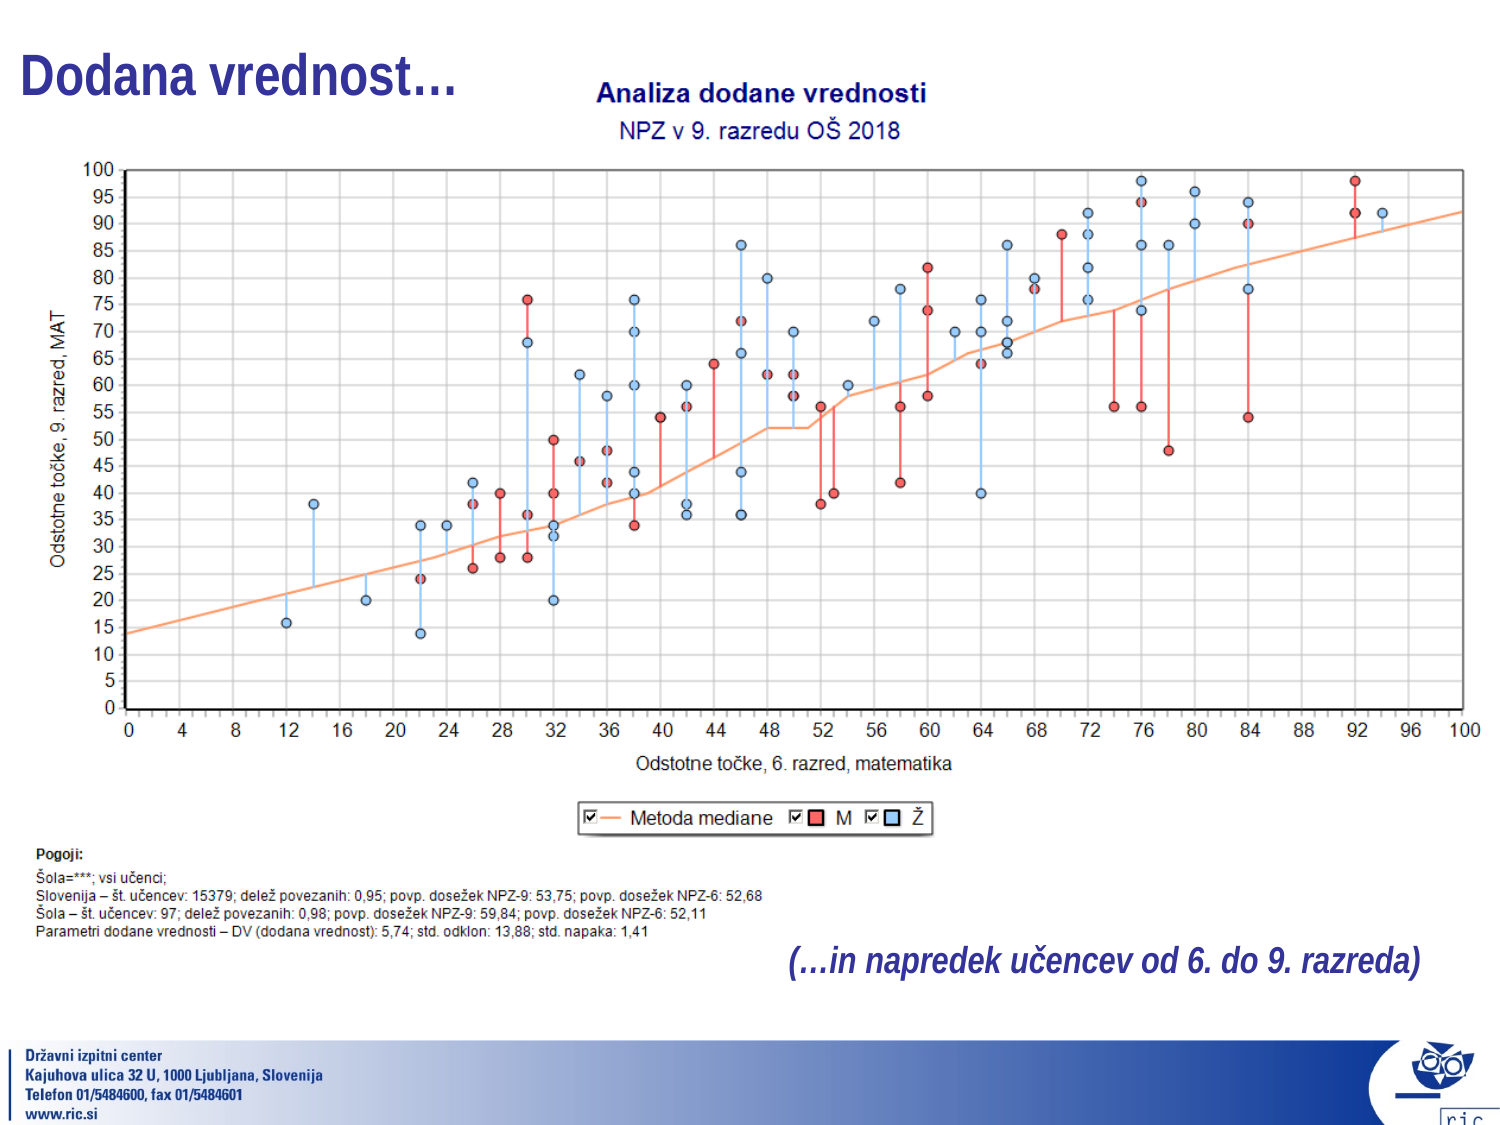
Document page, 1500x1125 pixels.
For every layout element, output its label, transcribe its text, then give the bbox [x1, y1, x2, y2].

title Dodana vrednost… [5, 7, 1453, 77]
list (…in napredek učencev od 6. do 9. razreda) [773, 941, 1459, 1005]
picture [0, 1040, 1500, 1125]
picture [5, 77, 1500, 941]
